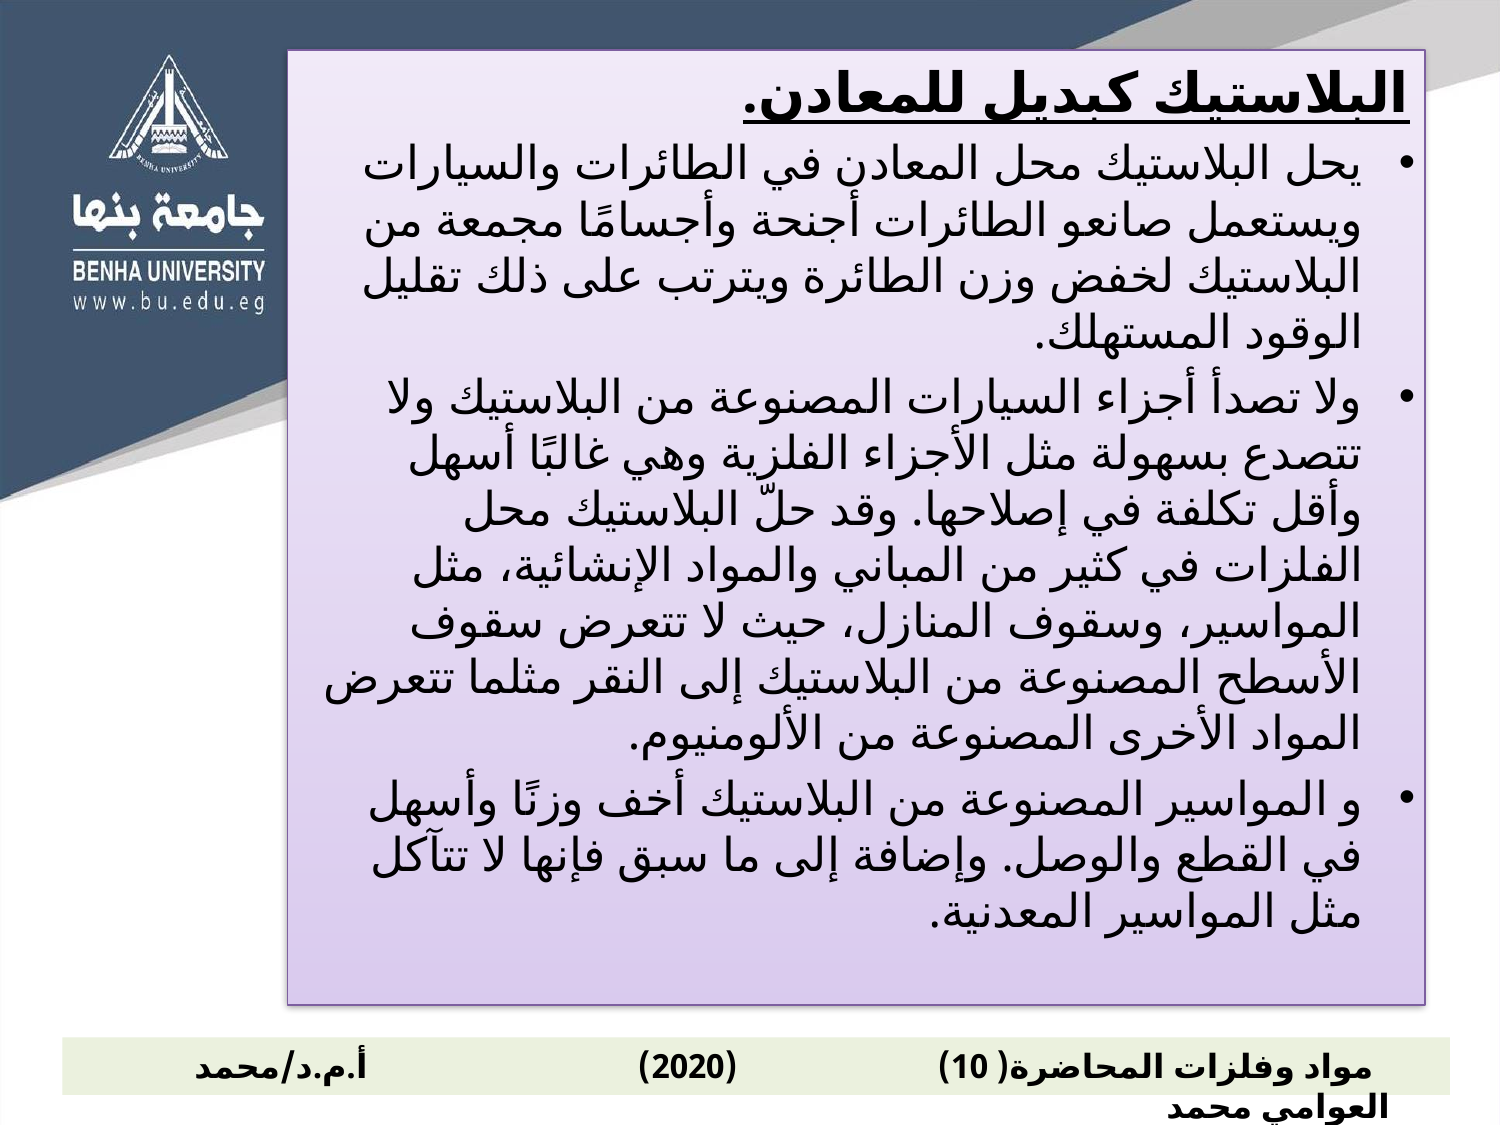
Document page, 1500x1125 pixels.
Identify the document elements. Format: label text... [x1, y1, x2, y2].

picture [0, 0, 1500, 1125]
text_box مواد وفلزات المحاضرة( 10) (2020) أ.م.د/محمد العوامي محمد [62, 1037, 1450, 1095]
list البلاستيك كبديل للمعادن. يحل البلاستيك محل المعادن في الطائرات والسيارات ويستعمل صانعو الطائرات أجنحة وأجسامًا مجمعة من البلاستيك لخفض وزن الطائرة ويترتب على ذلك تقليل الوقود المستهلك. ولا تصدأ أجزاء السيارات المصنوعة من البلاستيك ولا تتصدع بسهولة مثل الأجزاء الفلزية وهي غالبًا أسهل وأقل تكلفة في إصلاحها. وقد حلّ البلاستيك محل الفلزات في كثير من المباني والمواد الإنشائية، مثل المواسير، وسقوف المنازل، حيث لا تتعرض سقوف الأسطح المصنوعة من البلاستيك إلى النقر مثلما تتعرض المواد الأخرى المصنوعة من الألومنيوم. و المواسير المصنوعة من البلاستيك أخف وزنًا وأسهل في القطع والوصل. وإضافة إلى ما سبق فإنها لا تتآكل مثل المواسير المعدنية. [287, 49, 1426, 1006]
